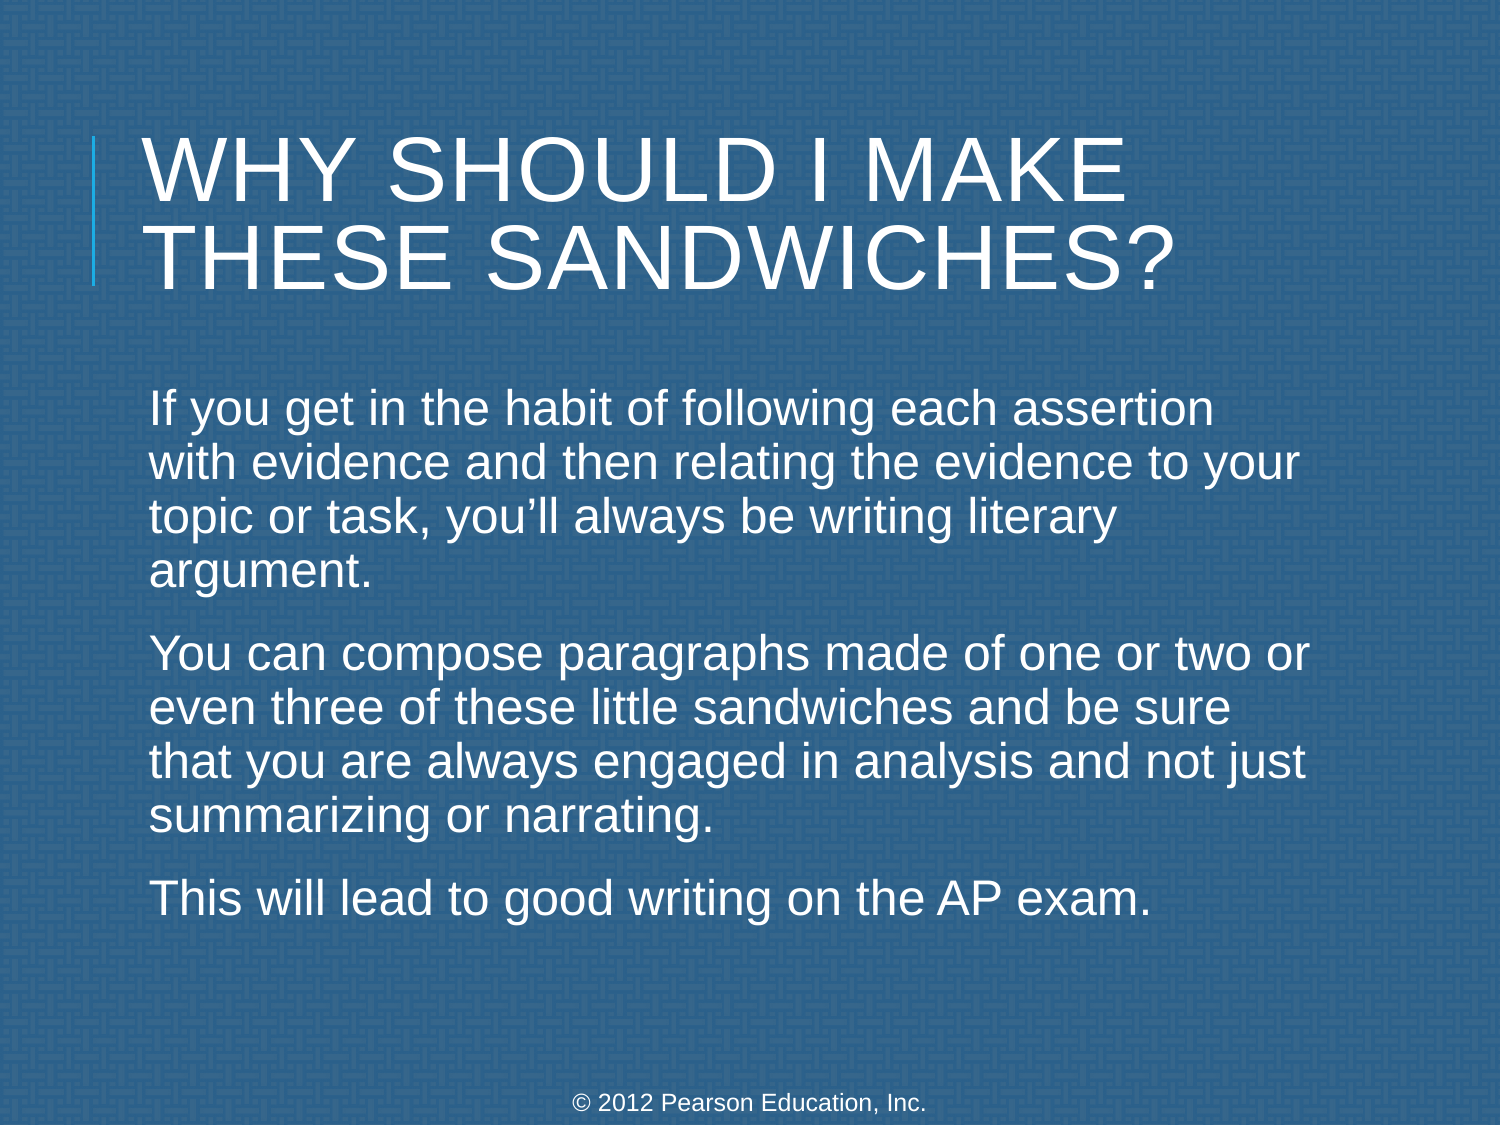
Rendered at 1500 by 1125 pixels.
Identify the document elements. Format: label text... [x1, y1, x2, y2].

title Why Should I Make These Sandwiches? [126, 96, 1322, 342]
list If you get in the habit of following each assertion with evidence and then relating the evidence to your topic or task, you’ll always be writing literary argument. You can compose paragraphs made of one or two or even three of these little sandwiches and be sure that you are always engaged in analysis and not just summarizing or narrating. This will lead to good writing on the AP exam. [126, 375, 1322, 1035]
text_box © 2012 Pearson Education, Inc. [425, 1079, 1075, 1125]
